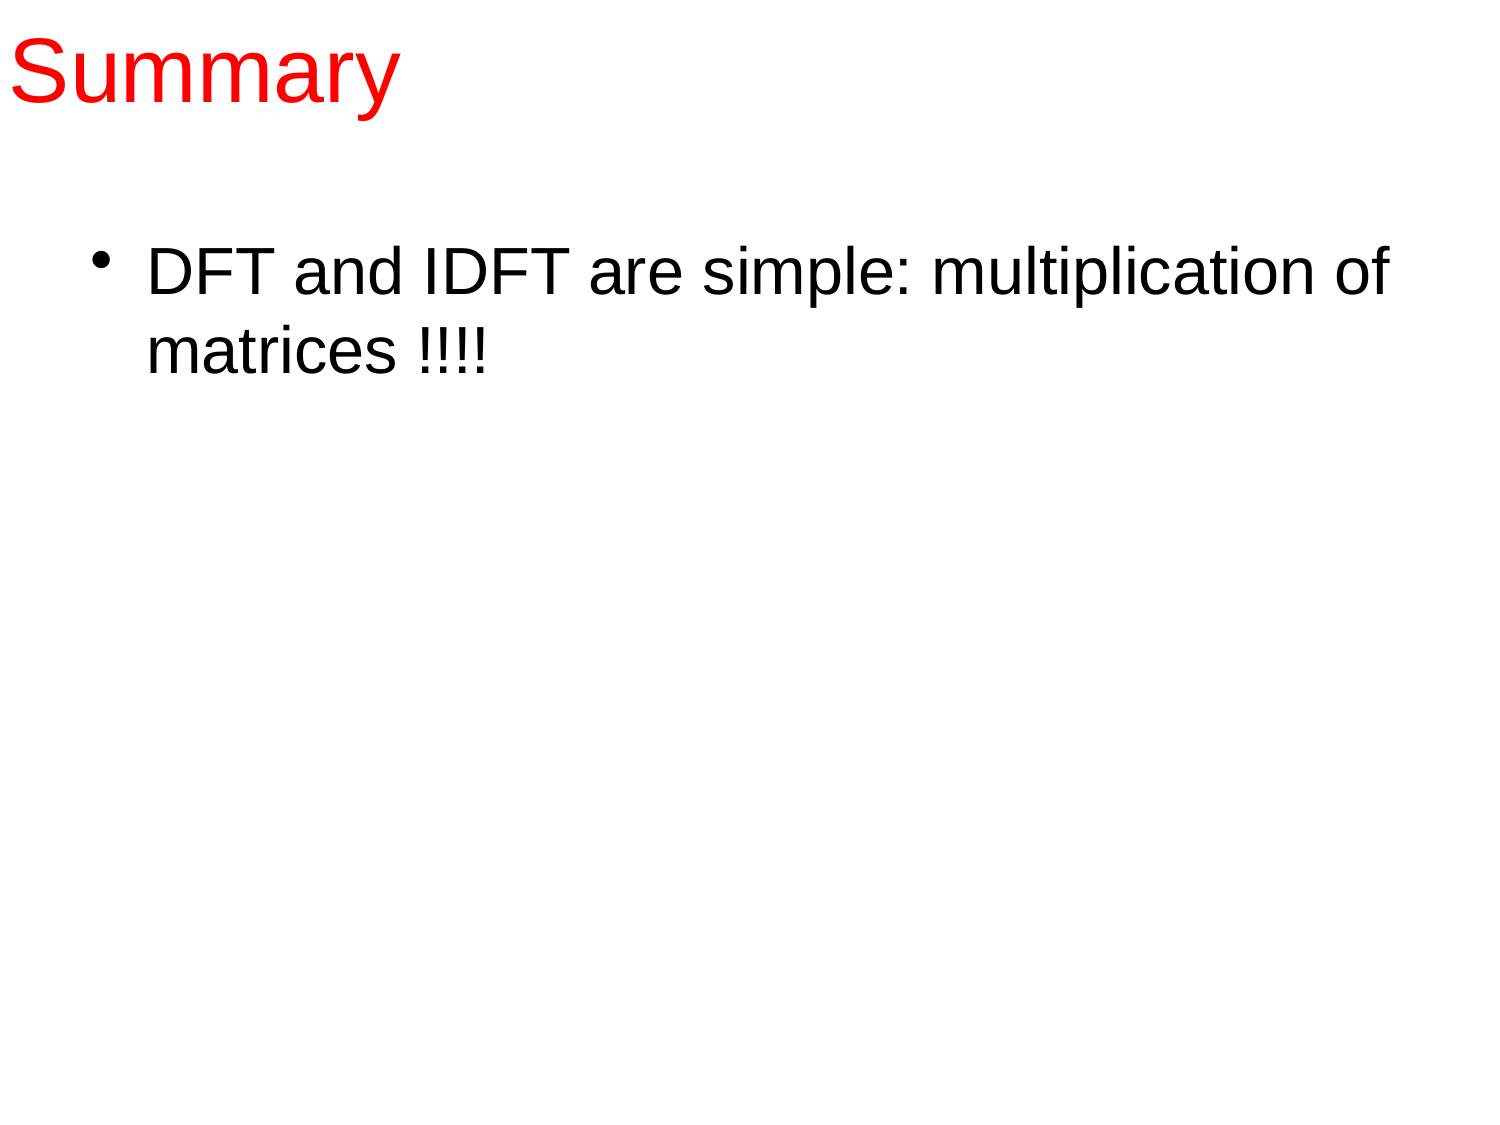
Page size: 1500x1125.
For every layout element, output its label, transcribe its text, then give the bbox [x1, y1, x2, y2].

list DFT and IDFT are simple: multiplication of matrices !!!! [74, 219, 1426, 963]
title Summary [0, 0, 1345, 160]
